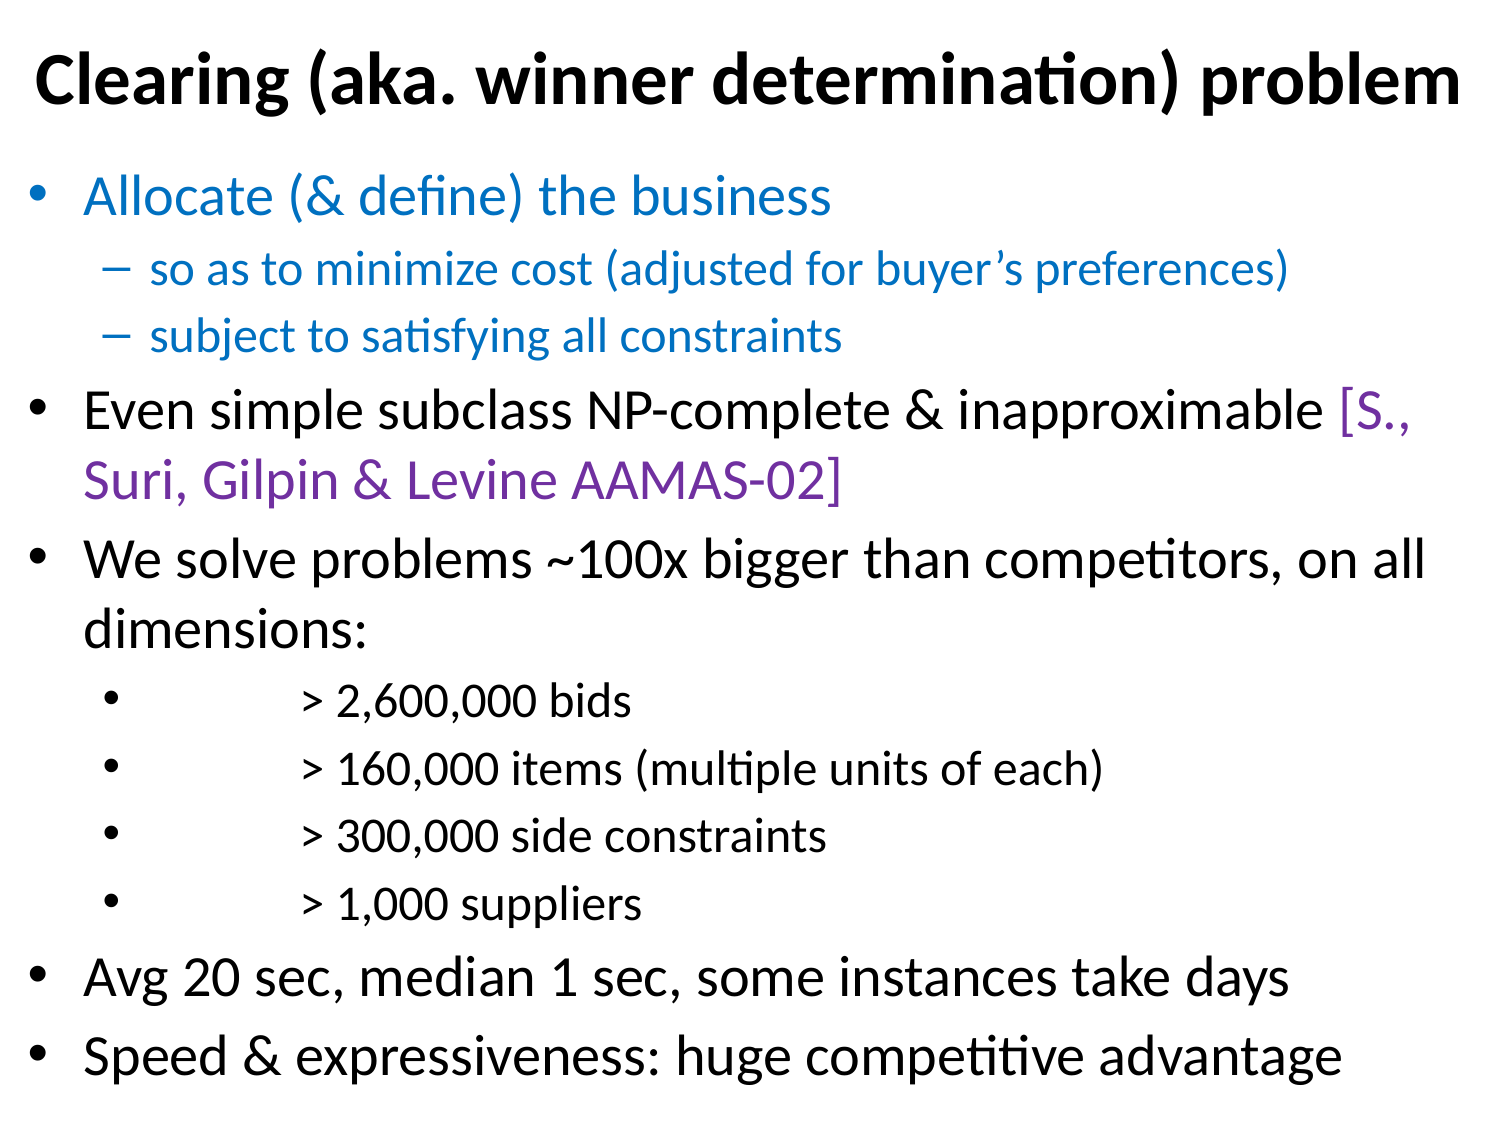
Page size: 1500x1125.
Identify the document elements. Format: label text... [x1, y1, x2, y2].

list Allocate (& define) the business so as to minimize cost (adjusted for buyer’s preferences) subject to satisfying all constraints Even simple subclass NP-complete & inapproximable [S., Suri, Gilpin & Levine AAMAS-02] We solve problems ~100x bigger than competitors, on all dimensions: > 2,600,000 bids > 160,000 items (multiple units of each) > 300,000 side constraints > 1,000 suppliers Avg 20 sec, median 1 sec, some instances take days Speed & expressiveness: huge competitive advantage [12, 149, 1475, 1003]
title Clearing (aka. winner determination) problem [0, 0, 1500, 150]
